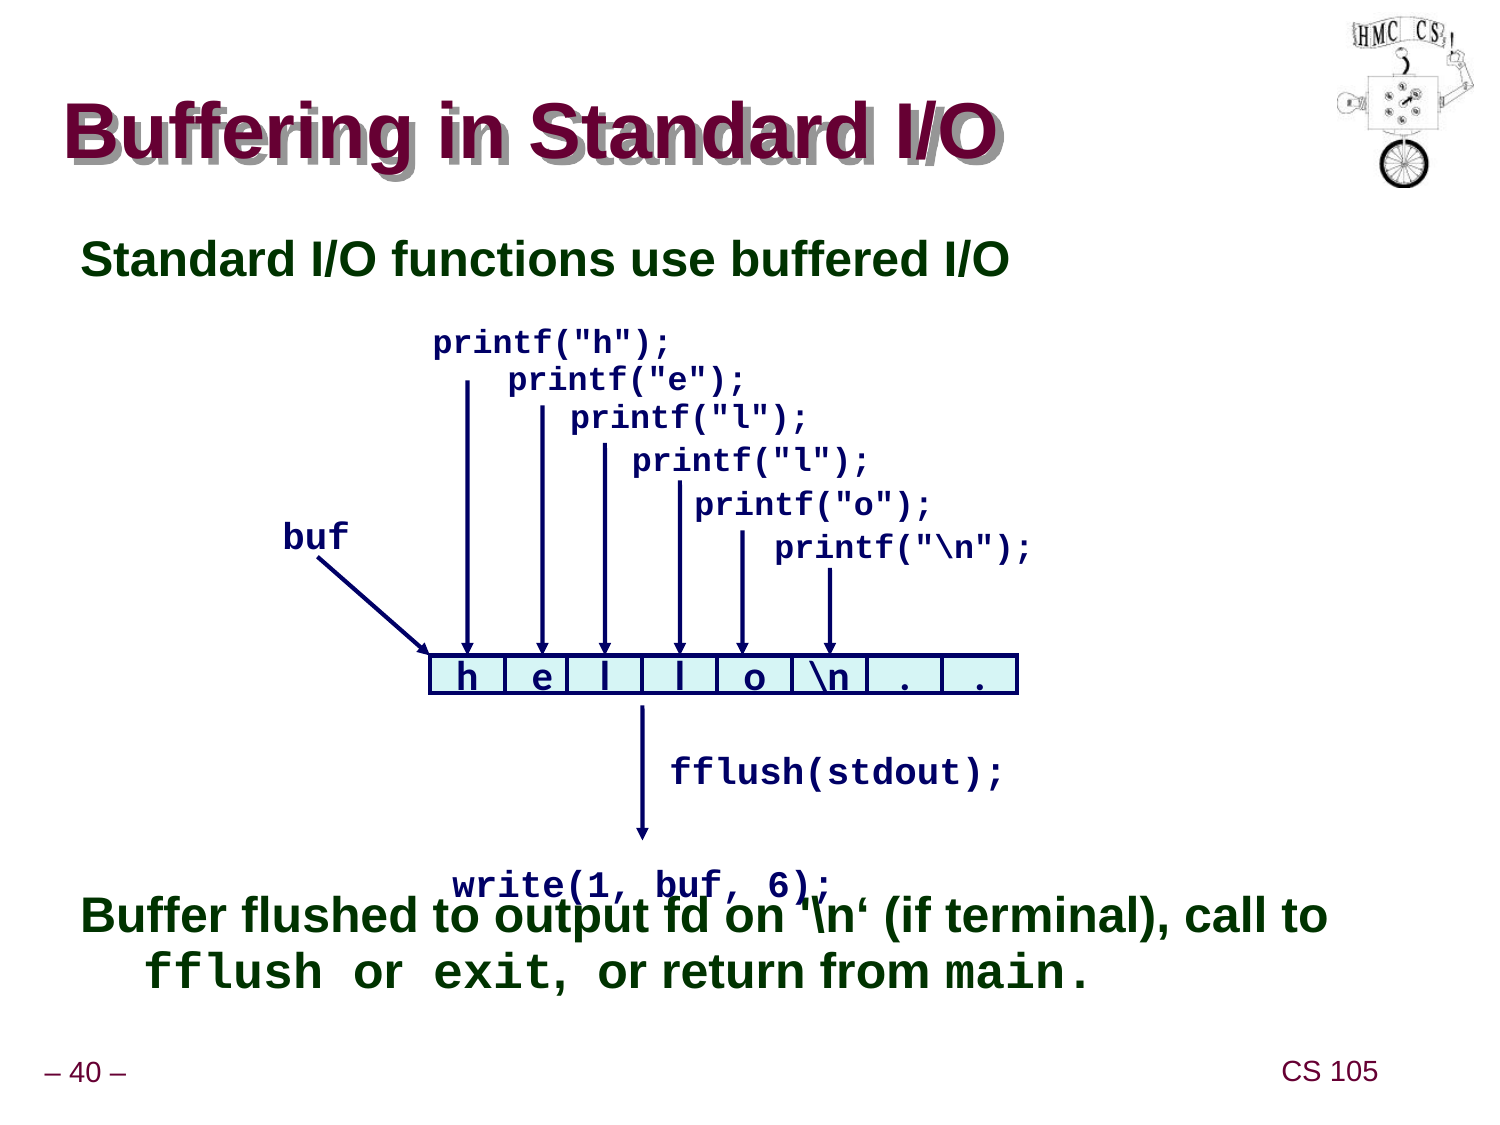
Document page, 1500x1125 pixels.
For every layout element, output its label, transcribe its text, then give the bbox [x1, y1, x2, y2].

text_box \n [792, 655, 867, 693]
text_box [736, 530, 749, 656]
text_box [636, 705, 649, 841]
text_box [461, 380, 474, 656]
text_box l [567, 655, 642, 693]
text_box o [717, 655, 792, 693]
text_box buf [267, 504, 365, 565]
text_box l [642, 655, 717, 693]
text_box [598, 442, 612, 656]
text_box . [867, 655, 942, 693]
list Standard I/O functions use buffered I/O Buffer flushed to output fd on '\n‘ (if terminal), call to fflush or exit, or return from main. [65, 223, 1361, 1088]
text_box printf("l"); [617, 430, 887, 486]
text_box printf("\n"); [759, 517, 1050, 573]
text_box . [942, 655, 1018, 693]
text_box printf("e"); [492, 349, 763, 405]
text_box write(1, buf, 6); [437, 852, 850, 912]
picture [1337, 12, 1474, 188]
text_box [317, 556, 430, 656]
title Buffering in Standard I/O [62, 71, 1308, 197]
text_box fflush(stdout); [654, 739, 1022, 800]
text_box printf("h"); [417, 312, 688, 368]
text_box printf("o"); [679, 475, 950, 530]
text_box printf("l"); [555, 387, 826, 443]
text_box [673, 480, 687, 656]
text_box e [504, 655, 567, 693]
text_box [823, 573, 837, 656]
text_box [536, 405, 549, 656]
text_box h [429, 655, 504, 693]
